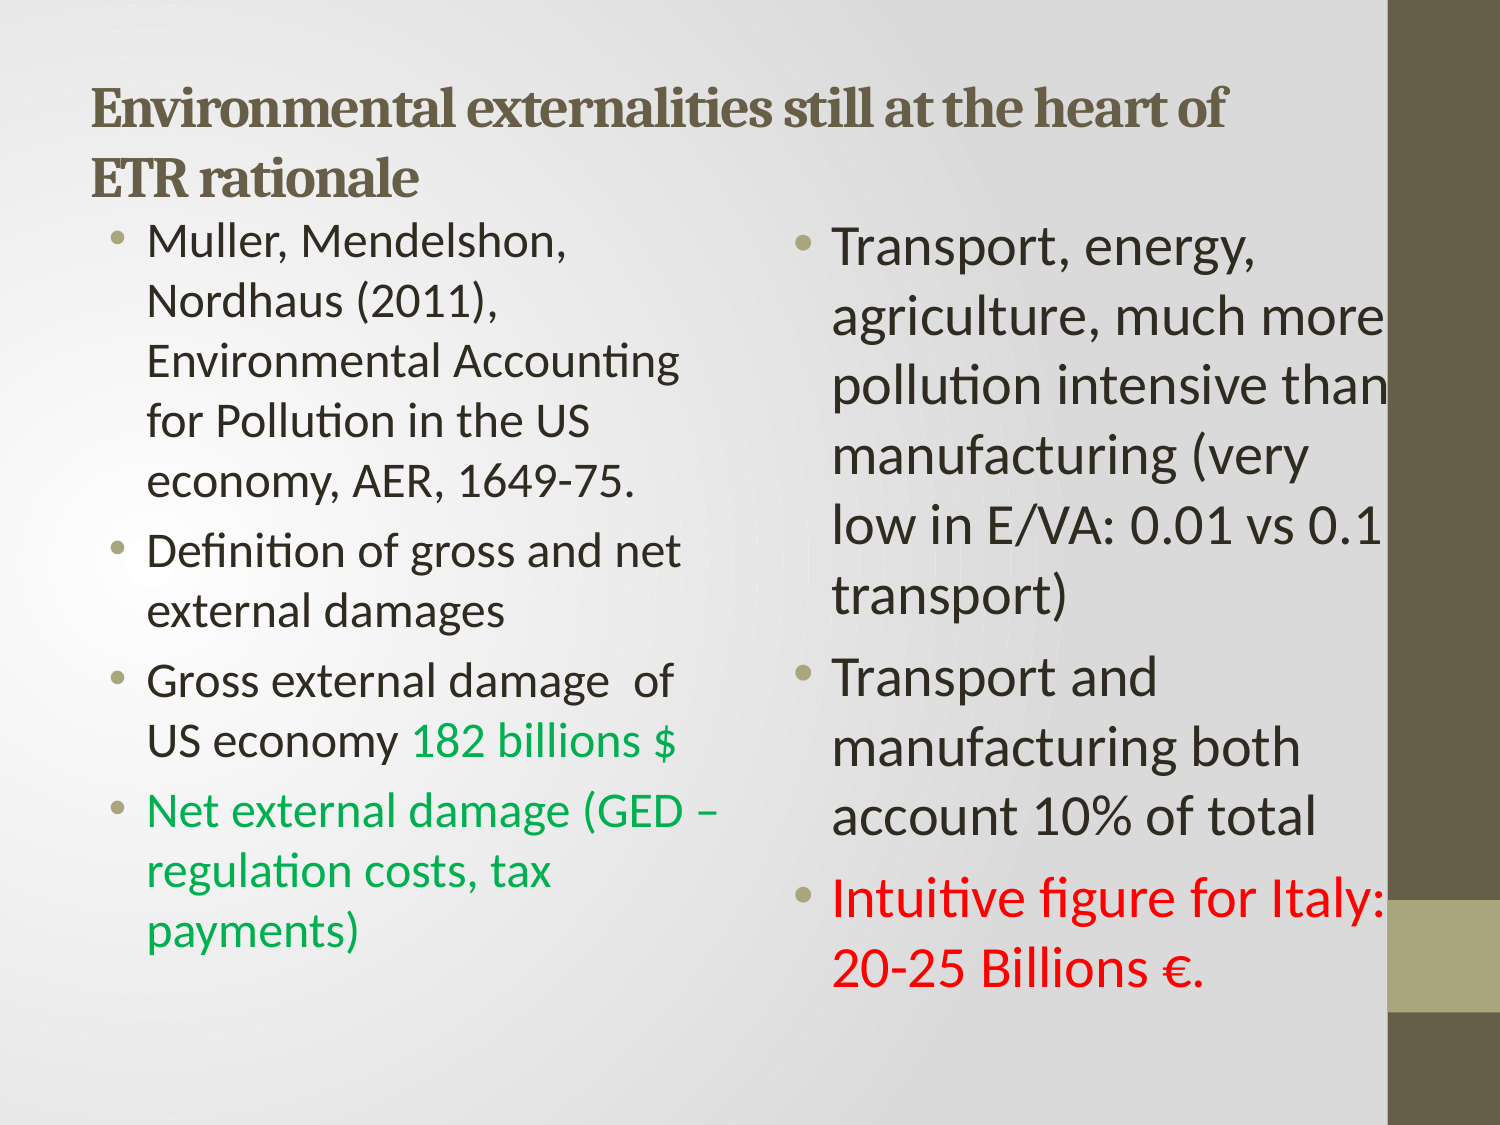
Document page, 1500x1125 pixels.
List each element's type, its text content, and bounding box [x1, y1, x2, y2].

list Muller, Mendelshon, Nordhaus (2011), Environmental Accounting for Pollution in the US economy, AER, 1649-75. Definition of gross and net external damages Gross external damage of US economy 182 billions $ Net external damage (GED – regulation costs, tax payments) [75, 200, 738, 1010]
title Environmental externalities still at the heart of ETR rationale [75, 45, 1325, 233]
list Transport, energy, agriculture, much more pollution intensive than manufacturing (very low in E/VA: 0.01 vs 0.1 transport) Transport and manufacturing both account 10% of total Intuitive figure for Italy: 20-25 Billions €. [759, 199, 1423, 1010]
